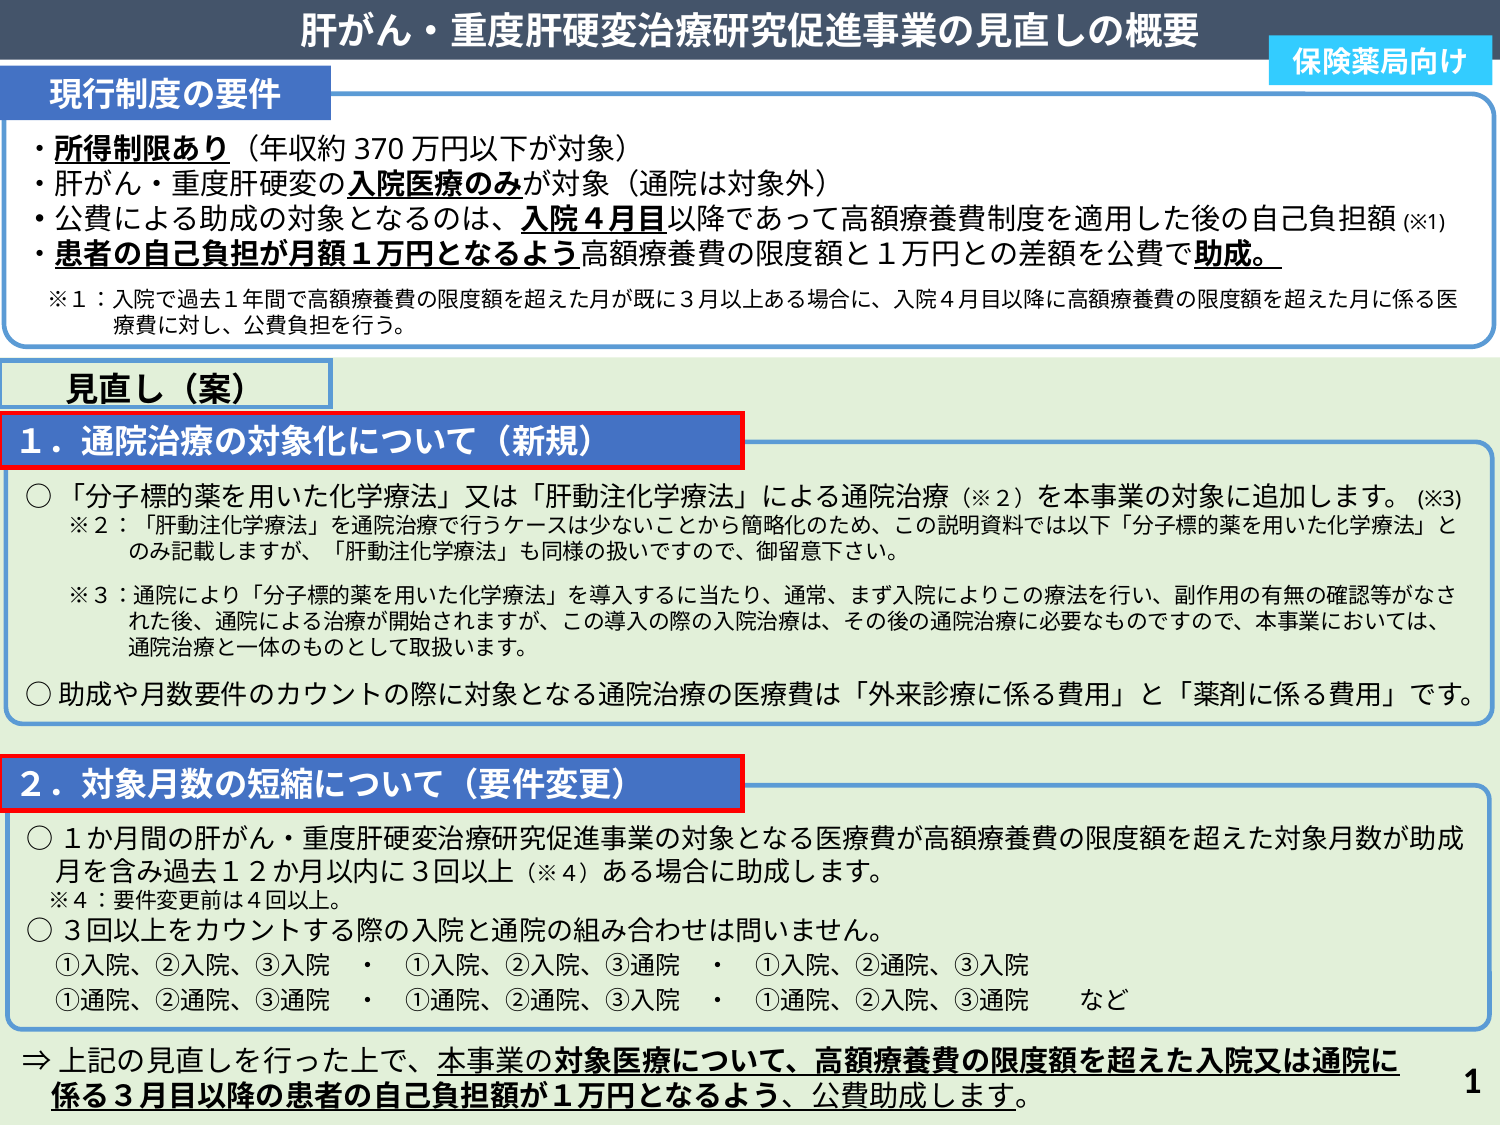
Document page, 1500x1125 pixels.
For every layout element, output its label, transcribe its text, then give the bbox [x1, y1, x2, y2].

text_box ２．対象月数の短縮について（要件変更） [0, 755, 743, 812]
slide_number 1 [1374, 1048, 1497, 1109]
text_box 見直し（案） [0, 360, 332, 408]
text_box ⇒上記の見直しを行った上で、本事業の対象医療について、高額療養費の限度額を超えた入院又は通院に係る３月目以降の患者の自己負担額が１万円となるよう、公費助成します。 [7, 1035, 1428, 1121]
text_box 保険薬局向け [1268, 34, 1493, 86]
text_box ・所得制限あり（年収約370万円以下が対象） ・肝がん・重度肝硬変の入院医療のみが対象（通院は対象外） ・公費による助成の対象となるのは、入院４月目以降であって高額療養費制度を適用した後の自己負担額(※1) ・患者の自己負担が月額１万円となるよう高額療養費の限度額と１万円との差額を公費で助成。 ※１：入院で過去１年間で高額療養費の限度額を超えた月が既に３月以上ある場合に、入院４月目以降に高額療養費の限度額を超えた月に係る医療費に対し、公費負担を行う。 [2, 92, 1496, 348]
text_box ○「分子標的薬を用いた化学療法」又は「肝動注化学療法」による通院治療（※２）を本事業の対象に追加します。(※3) ※２：「肝動注化学療法」を通院治療で行うケースは少ないことから簡略化のため、この説明資料では以下「分子標的薬を用いた化学療法」とのみ記載しますが、「肝動注化学療法」も同様の扱いですので、御留意下さい。 ※３：通院により「分子標的薬を用いた化学療法」を導入するに当たり、通常、まず入院によりこの療法を行い、副作用の有無の確認等がなされた後、通院による治療が開始されますが、この導入の際の入院治療は、その後の通院治療に必要なものですので、本事業においては、通院治療と一体のものとして取扱います。 ○助成や月数要件のカウントの際に対象となる通院治療の医療費は「外来診療に係る費用」と「薬剤に係る費用」です。 [4, 440, 1494, 725]
text_box 現行制度の要件 [0, 65, 332, 121]
text_box ○１か月間の肝がん・重度肝硬変治療研究促進事業の対象となる医療費が高額療養費の限度額を超えた対象月数が助成月を含み過去１２か月以内に３回以上（※４）ある場合に助成します。 ※４：要件変更前は４回以上。 ○３回以上をカウントする際の入院と通院の組み合わせは問いません。 ①入院、②入院、③入院 ・ ①入院、②入院、③通院 ・ ①入院、②通院、③入院 ①通院、②通院、③通院 ・ ①通院、②通院、③入院 ・ ①通院、②入院、③通院 など [6, 784, 1491, 1031]
text_box 肝がん・重度肝硬変治療研究促進事業の見直しの概要 [0, 0, 1500, 61]
text_box [0, 356, 1500, 1125]
text_box １．通院治療の対象化について（新規） [0, 412, 743, 469]
